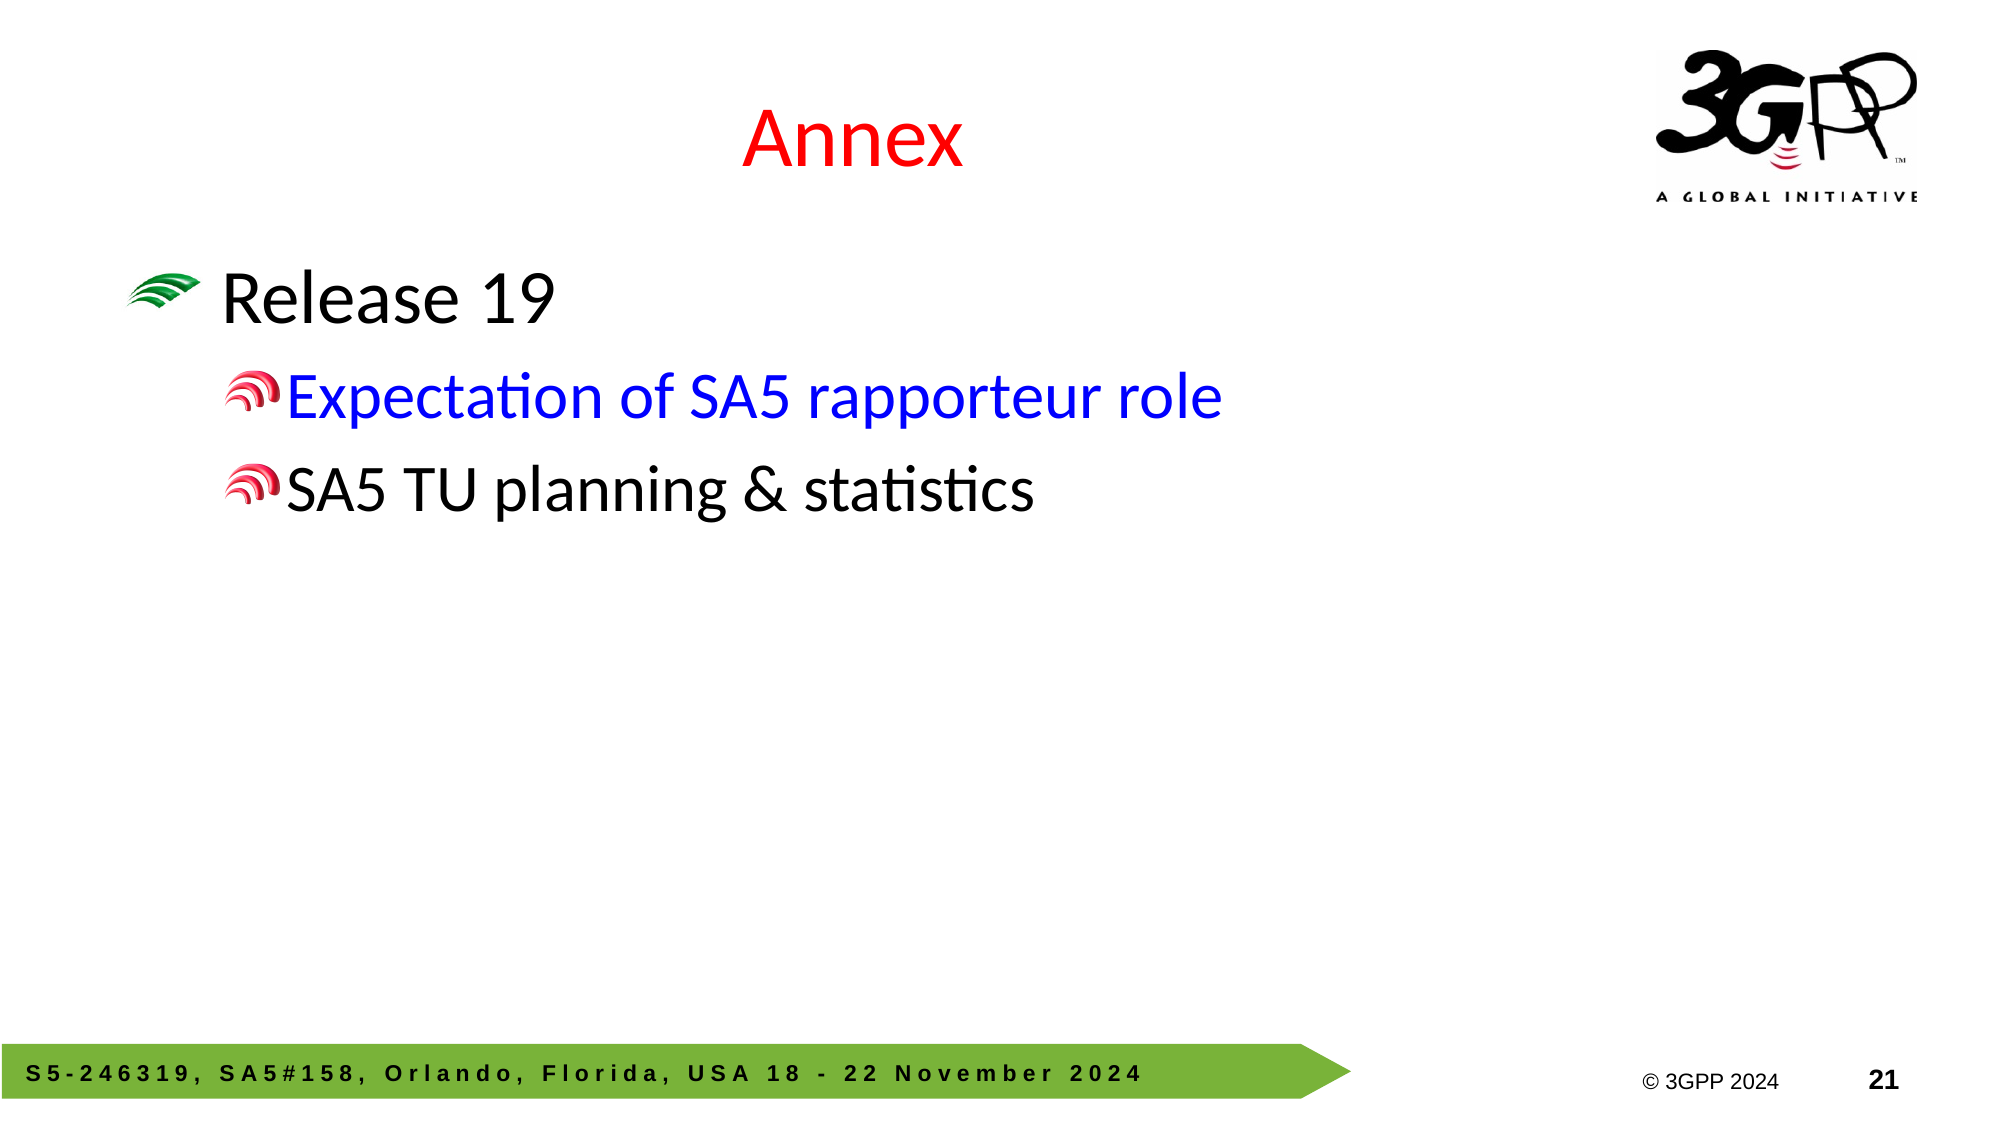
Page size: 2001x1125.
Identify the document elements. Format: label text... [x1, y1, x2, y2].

list Release 19 Expectation of SA5 rapporteur role SA5 TU planning & statistics [106, 238, 1941, 1031]
picture [221, 461, 268, 509]
picture [121, 265, 203, 320]
picture [1656, 50, 1917, 202]
title Annex [107, 37, 1601, 225]
picture [221, 368, 268, 416]
